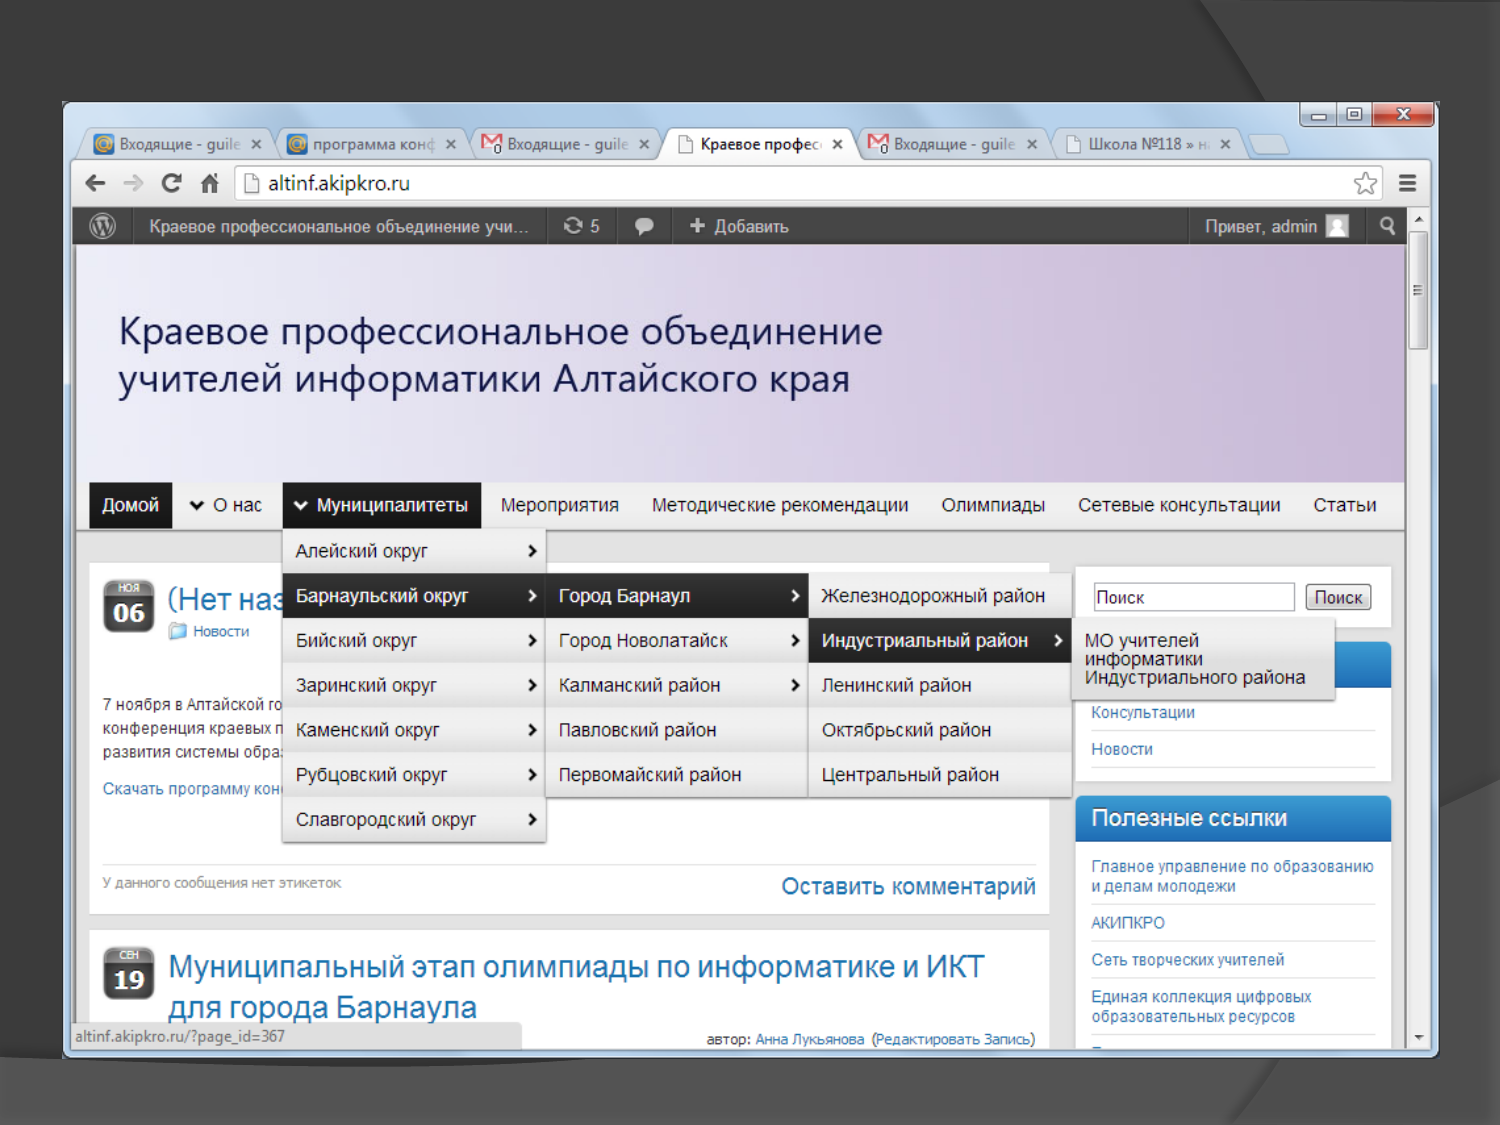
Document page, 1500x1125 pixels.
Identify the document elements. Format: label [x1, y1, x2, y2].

picture [61, 101, 1440, 1059]
